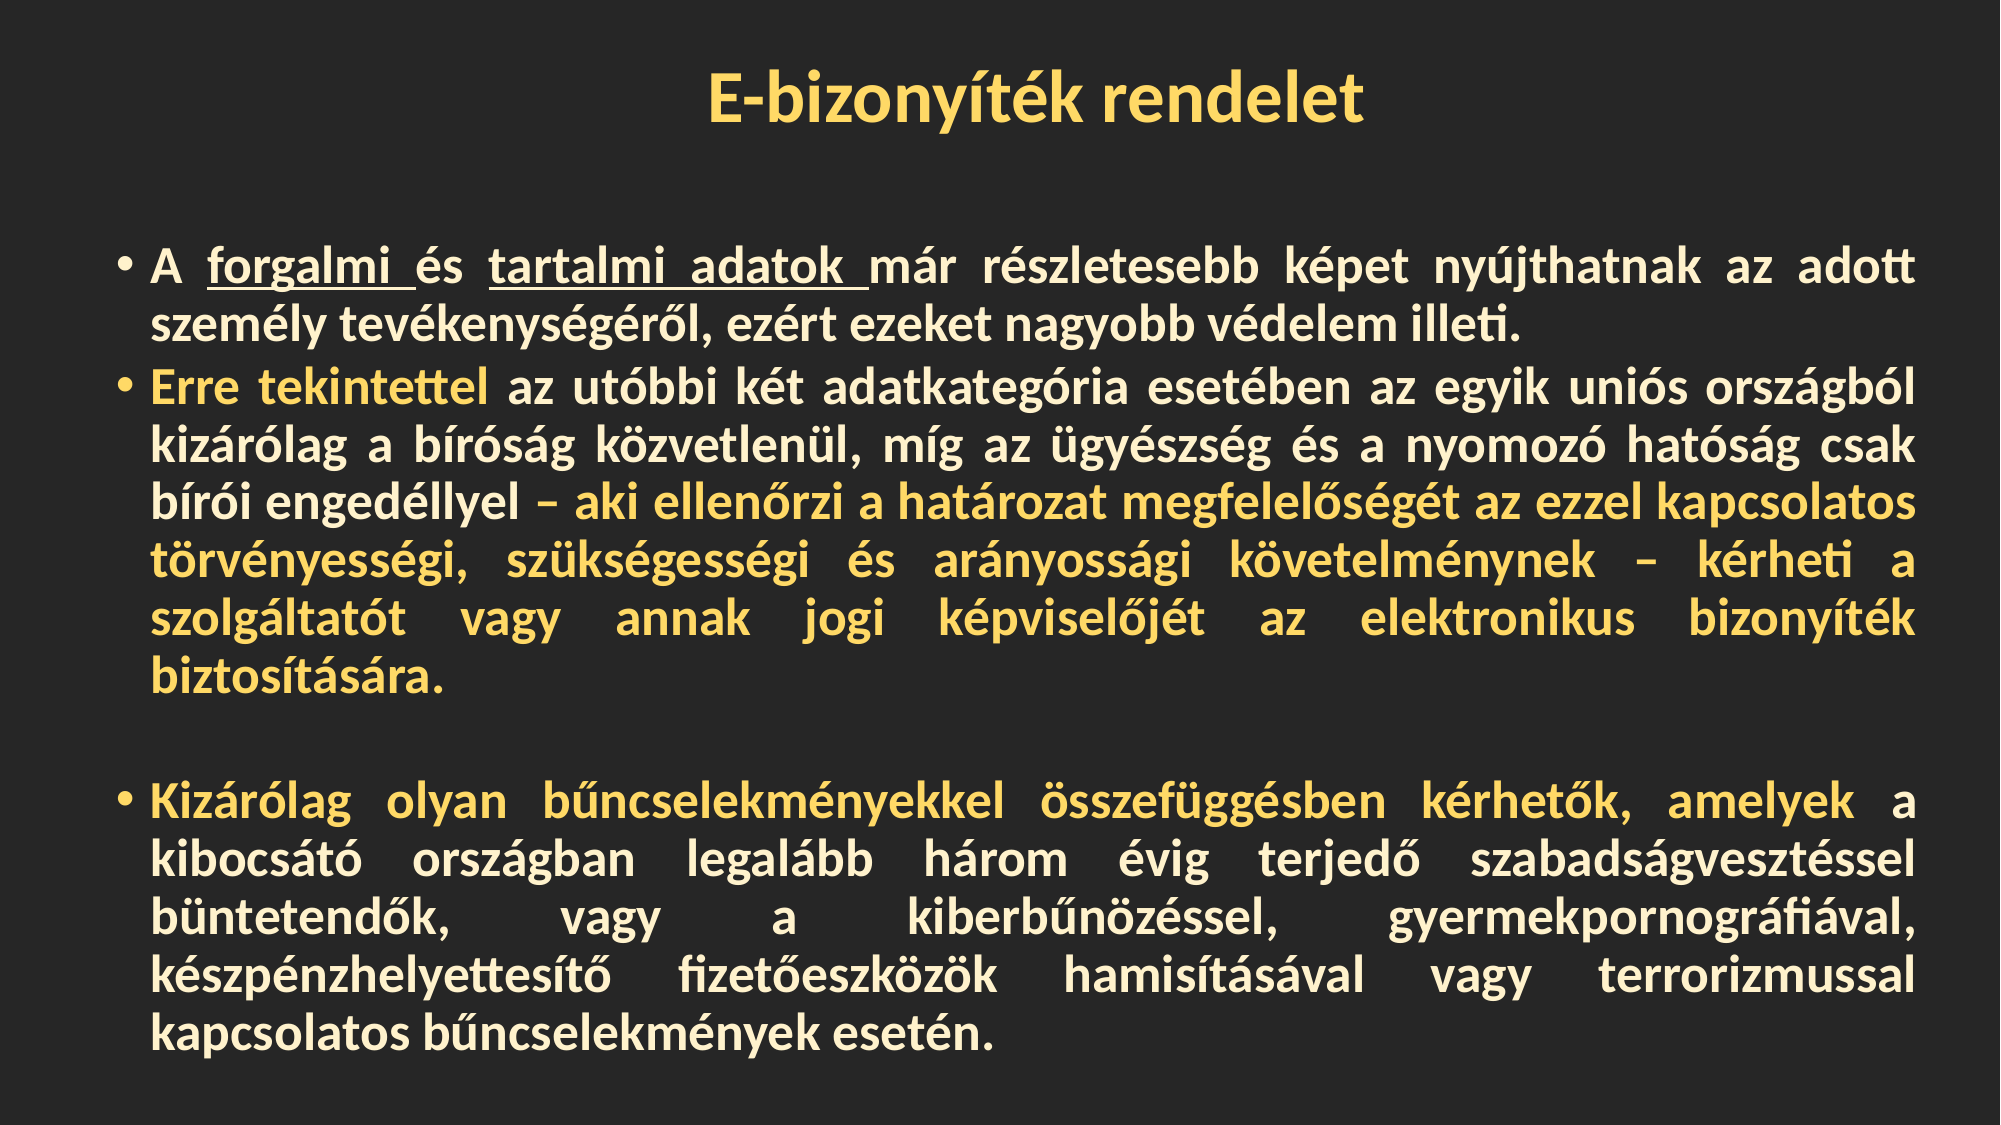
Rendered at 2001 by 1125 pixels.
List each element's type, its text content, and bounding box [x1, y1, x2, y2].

title E-bizonyíték rendelet [174, 44, 1900, 229]
list A forgalmi és tartalmi adatok már részletesebb képet nyújthatnak az adott személy tevékenységéről, ezért ezeket nagyobb védelem illeti. Erre tekintettel az utóbbi két adatkategória esetében az egyik uniós országból kizárólag a bíróság közvetlenül, míg az ügyészség és a nyomozó hatóság csak bírói engedéllyel – aki ellenőrzi a határozat megfelelőségét az ezzel kapcsolatos törvényességi, szükségességi és arányossági követelménynek – kérheti a szolgáltatót vagy annak jogi képviselőjét az elektronikus bizonyíték biztosítására. Kizárólag olyan bűncselekményekkel összefüggésben kérhetők, amelyek a kibocsátó országban legalább három évig terjedő szabadságvesztéssel büntetendők, vagy a kiberbűnözéssel, gyermekpornográfiával, készpénzhelyettesítő fizetőeszközök hamisításával vagy terrorizmussal kapcsolatos bűncselekmények esetén. [100, 229, 1933, 1098]
